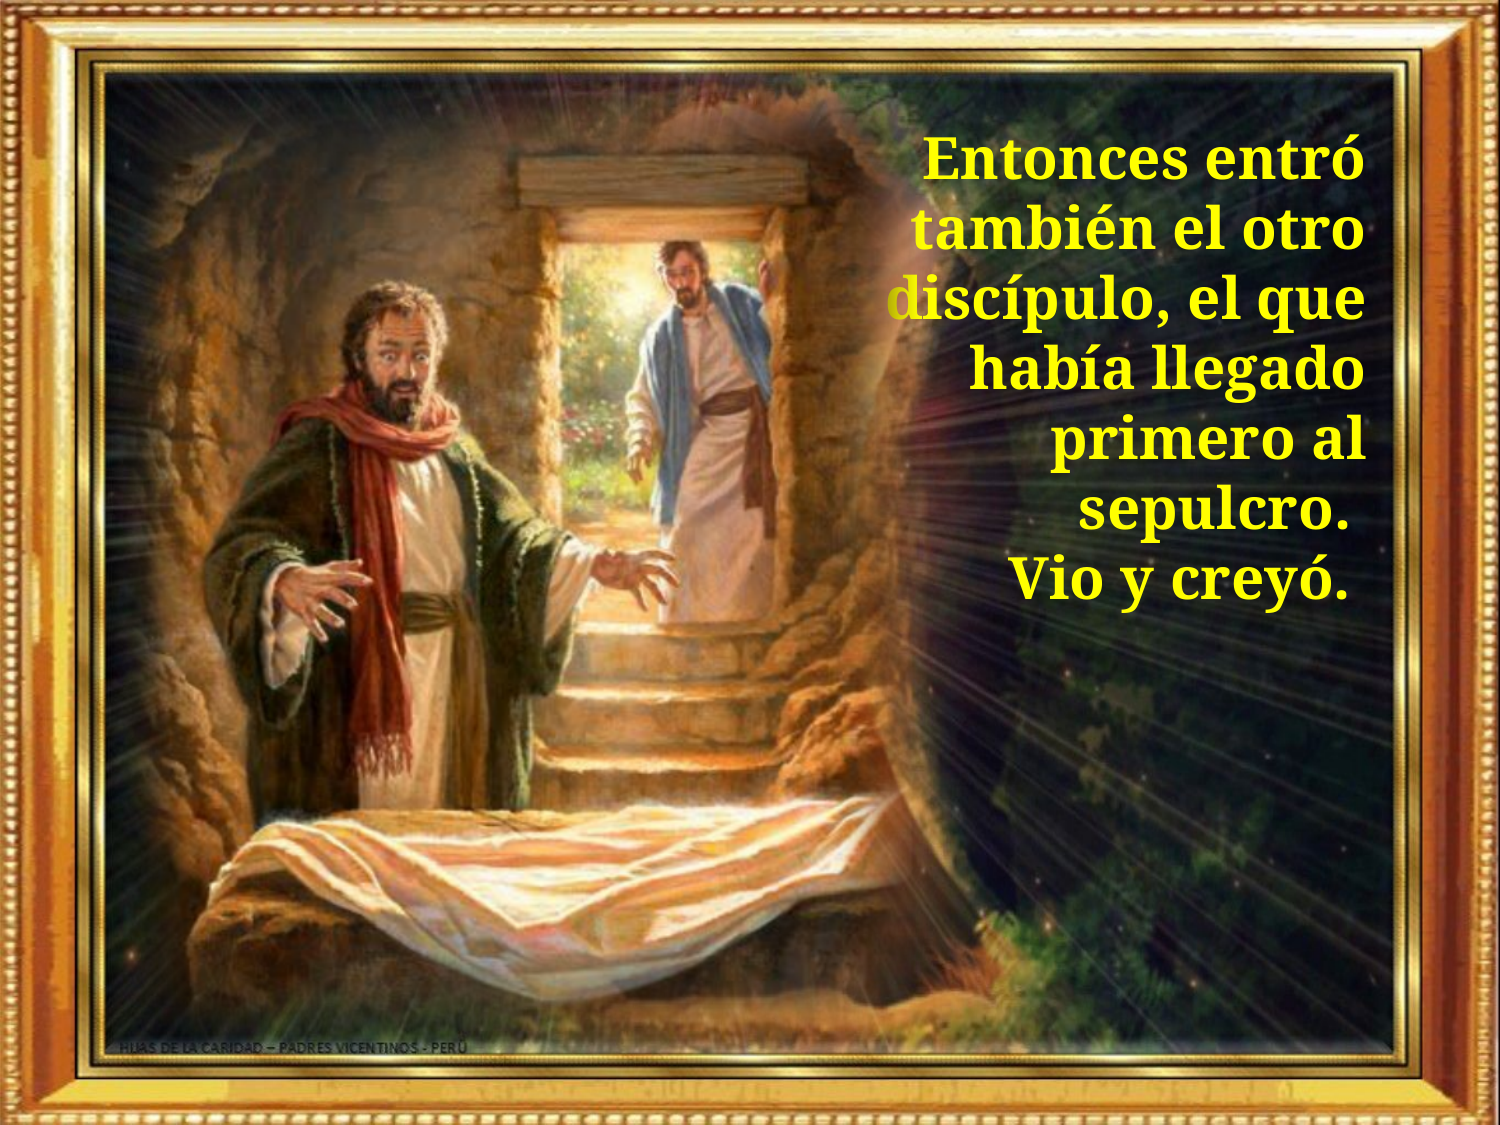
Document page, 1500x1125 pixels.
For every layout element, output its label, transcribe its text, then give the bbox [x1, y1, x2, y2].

text_box Entonces entró también el otro discípulo, el que había llegado primero al sepulcro. Vio y creyó. [932, 113, 1382, 619]
picture [0, 0, 1500, 1125]
